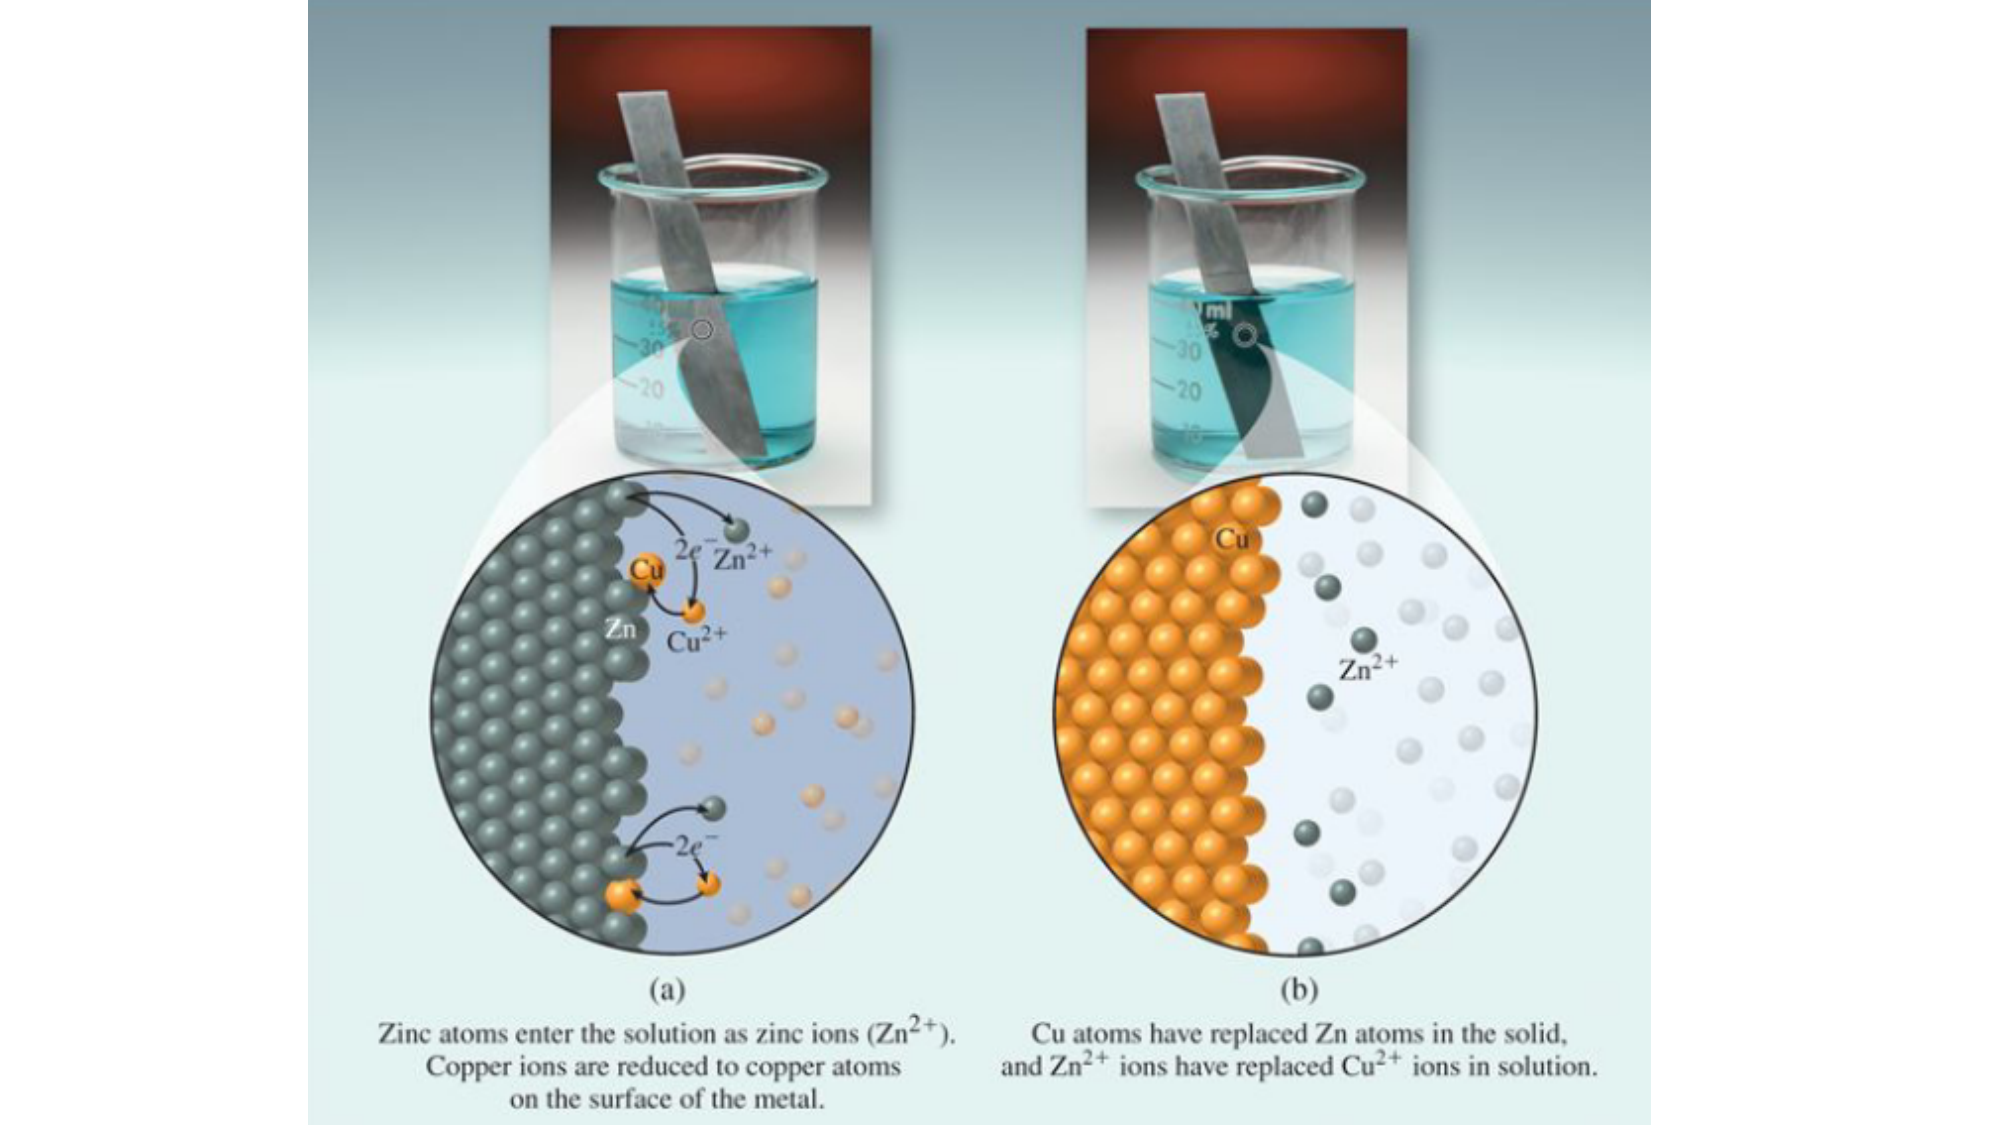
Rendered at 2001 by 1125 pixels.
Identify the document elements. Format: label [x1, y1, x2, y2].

picture [308, 0, 1651, 1125]
